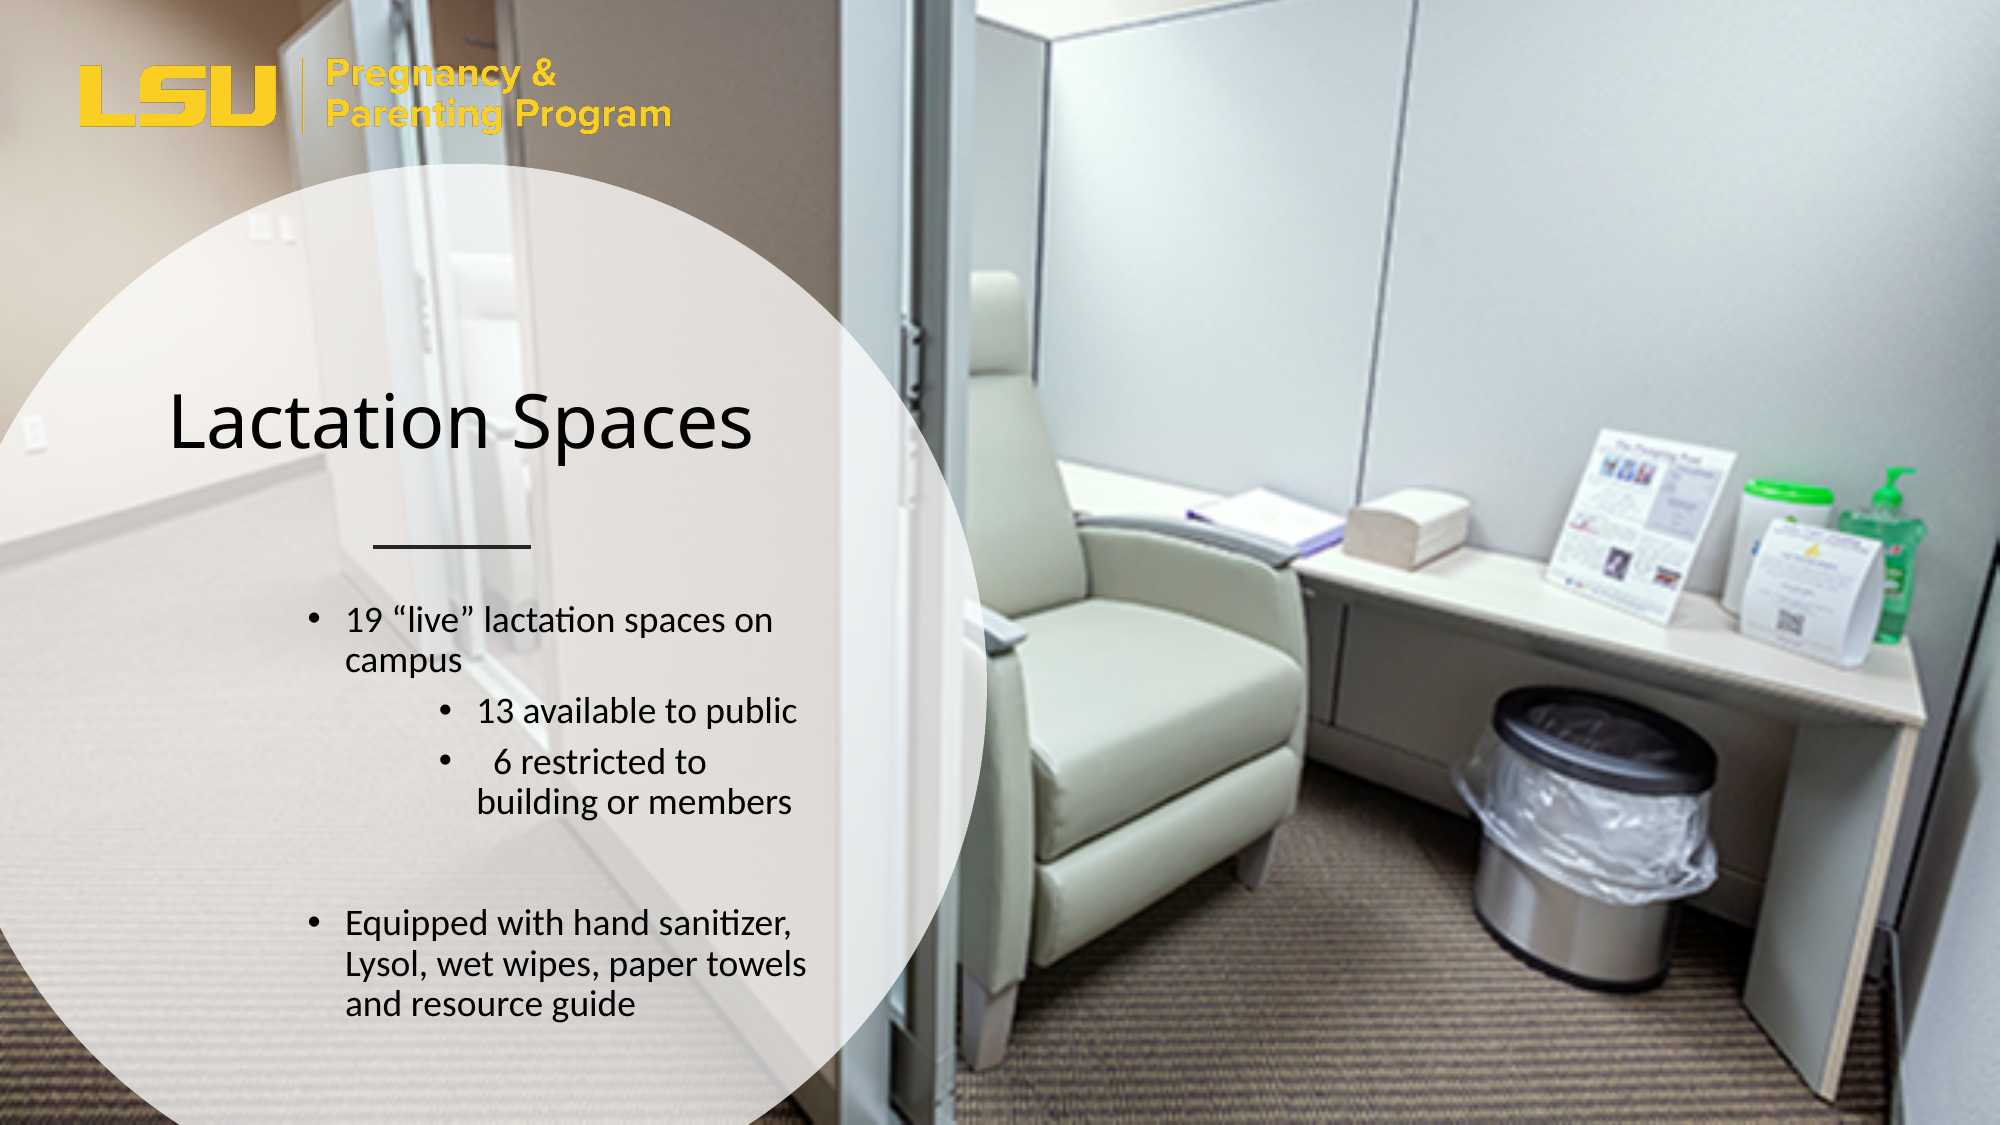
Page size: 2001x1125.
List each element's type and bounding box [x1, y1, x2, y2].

list [0, 0, 2000, 1125]
picture [55, 40, 695, 151]
